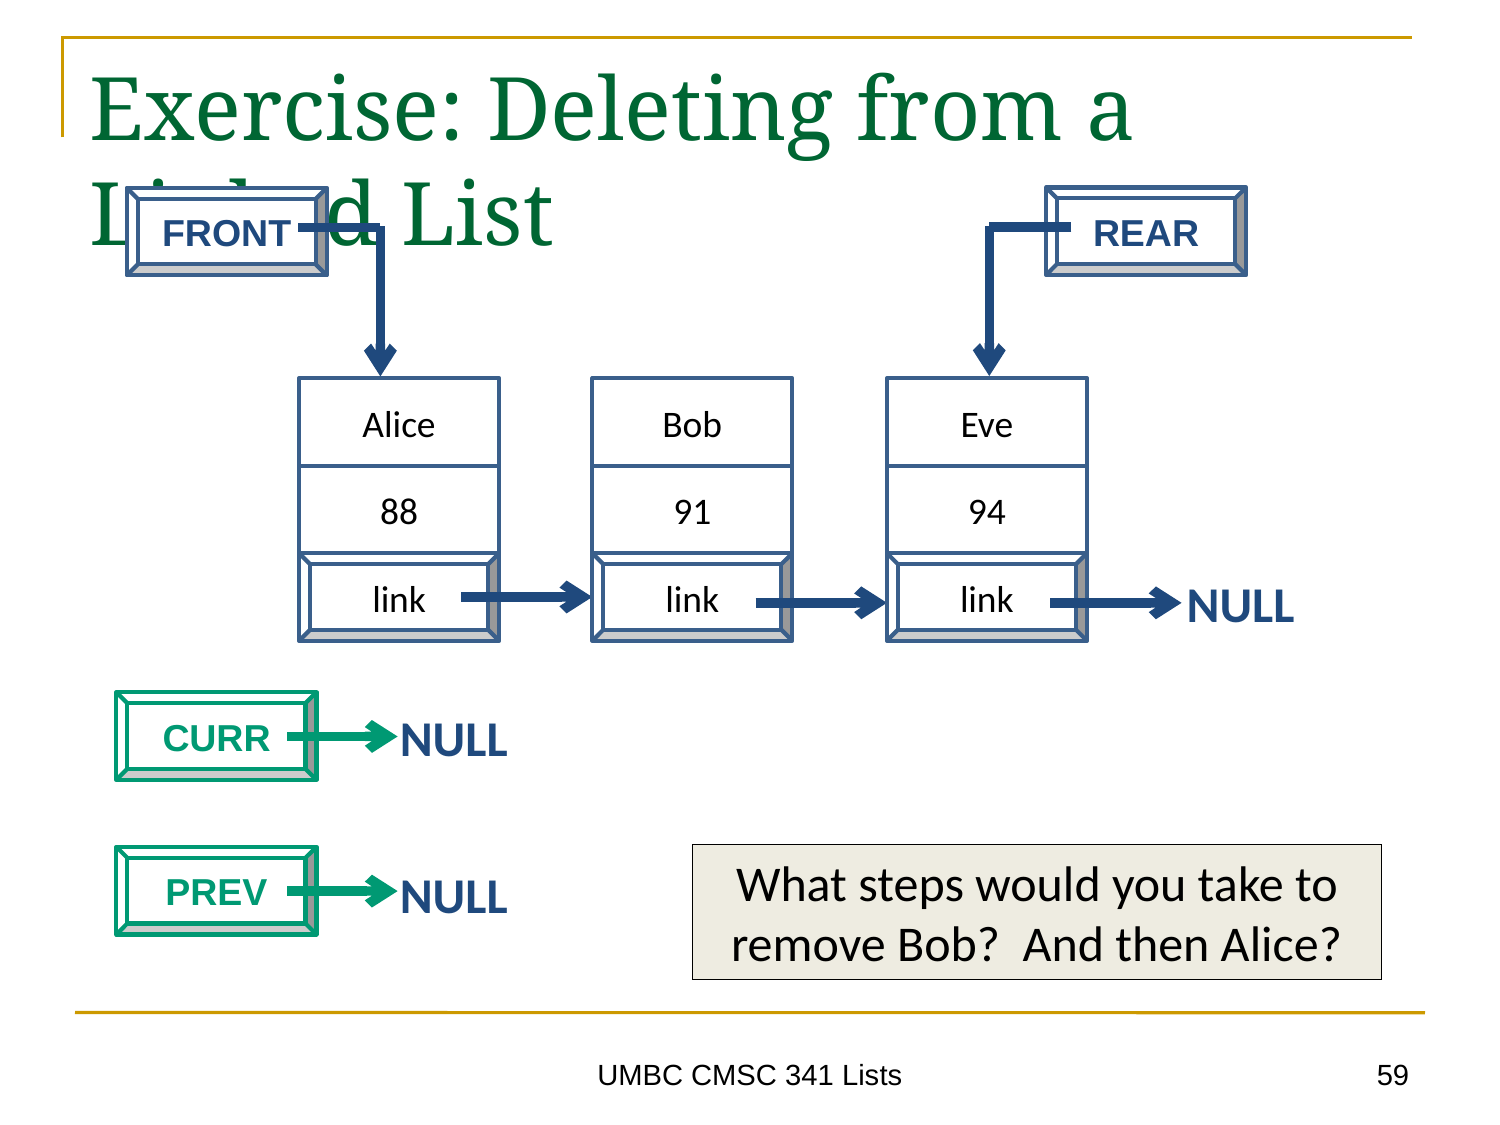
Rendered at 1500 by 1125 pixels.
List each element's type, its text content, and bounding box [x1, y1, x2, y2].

text_box REAR [1046, 187, 1247, 275]
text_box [298, 226, 381, 377]
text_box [119, 693, 314, 703]
text_box PREV [116, 846, 317, 935]
text_box FRONT [126, 187, 327, 276]
text_box NULL [337, 698, 571, 774]
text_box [298, 378, 500, 642]
slide_number 59 [1074, 1023, 1425, 1099]
title Exercise: Deleting from a Linked List [75, 45, 1425, 213]
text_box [591, 378, 884, 642]
text_box NULL [118, 847, 315, 857]
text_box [989, 225, 1072, 376]
text_box NULL [337, 855, 571, 931]
text_box CURR [116, 692, 317, 780]
text_box PREV [1048, 188, 1244, 198]
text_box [886, 378, 1358, 642]
text_box What steps would you take to remove Bob? And then Alice? [692, 844, 1382, 980]
footer UMBC CMSC 341 Lists [262, 1024, 1238, 1100]
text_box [128, 188, 325, 198]
